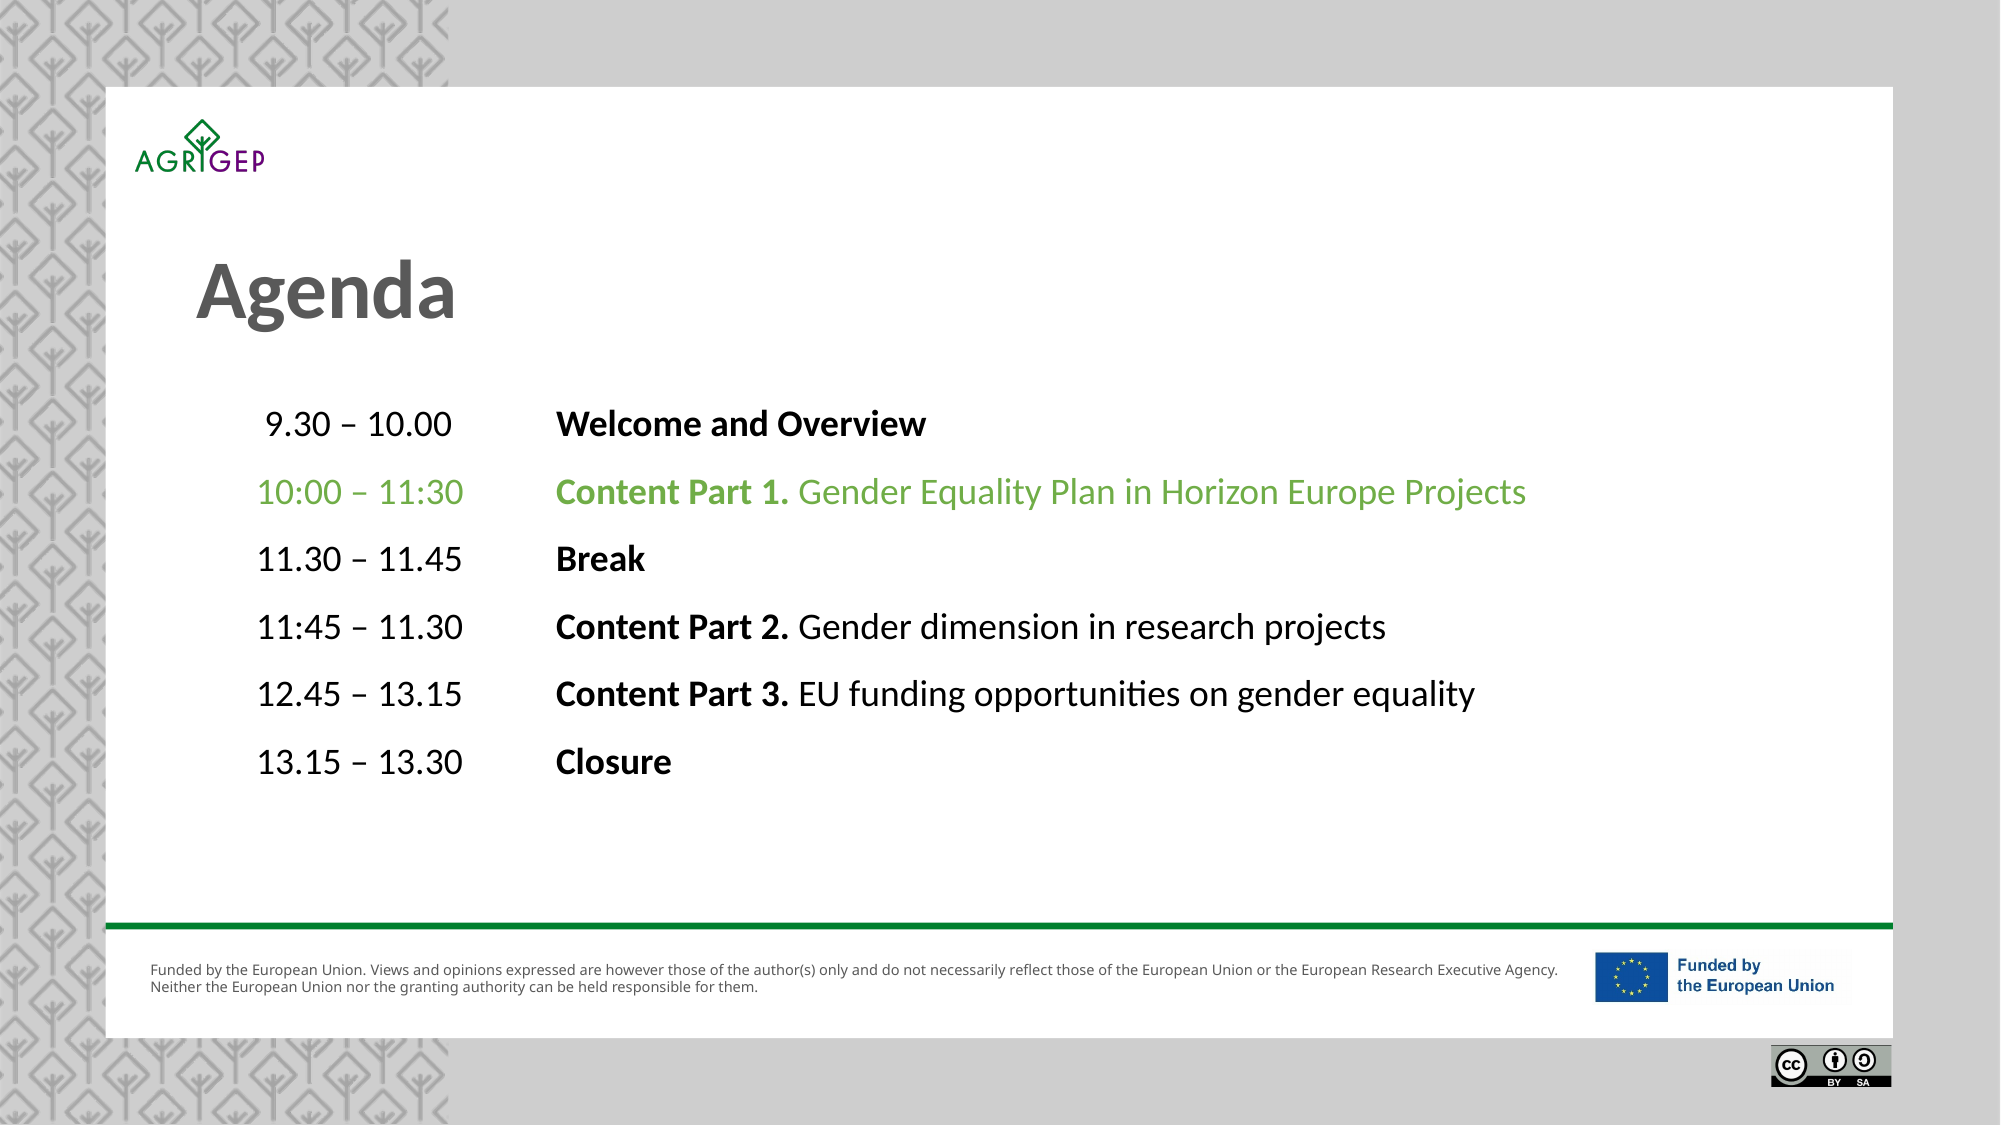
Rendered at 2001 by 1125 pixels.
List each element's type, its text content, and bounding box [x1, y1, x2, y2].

text_box Agenda [181, 227, 1000, 343]
picture [0, 0, 2001, 1125]
text_box 9.30 – 10.00 Welcome and Overview 10:00 – 11:30 Content Part 1. Gender Equality Plan in Horizon Europe Projects 11.30 – 11.45 Break 11:45 – 11.30 Content Part 2. Gender dimension in research projects 12.45 – 13.15 Content Part 3. EU funding opportunities on gender equality 13.15 – 13.30 Closure [241, 369, 1770, 1074]
